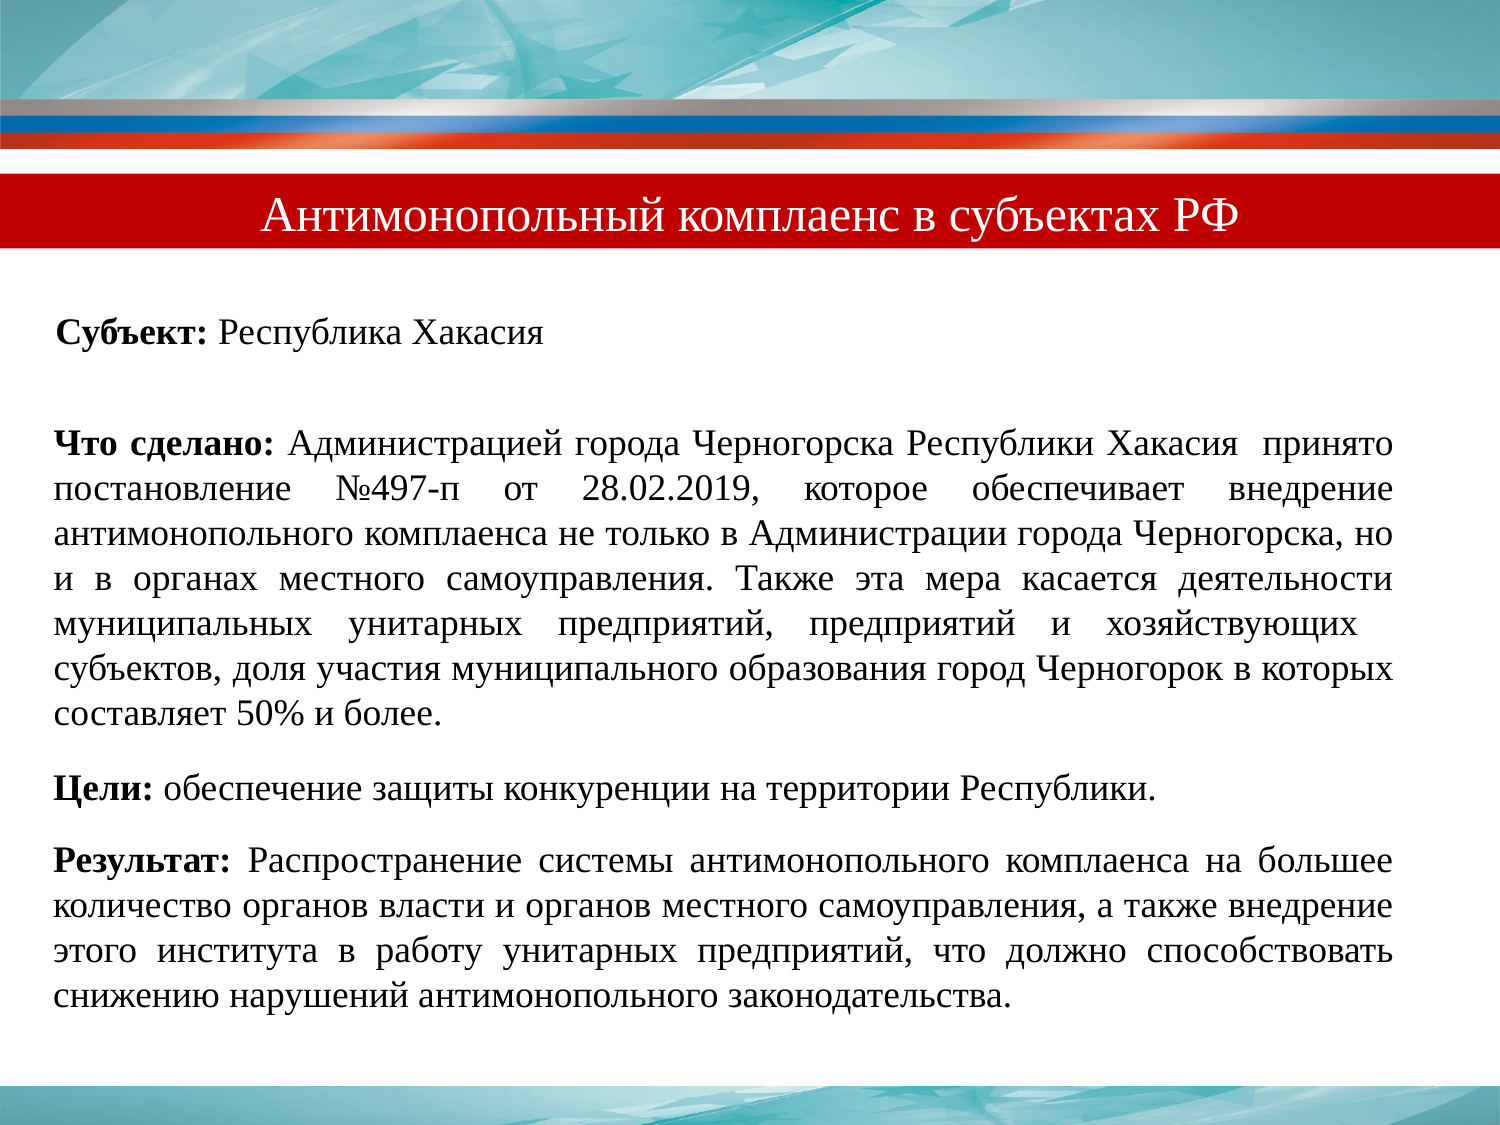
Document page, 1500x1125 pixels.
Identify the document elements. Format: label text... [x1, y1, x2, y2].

text_box Антимонопольный комплаенс в субъектах РФ [0, 173, 1500, 249]
text_box Что сделано: Администрацией города Черногорска Республики Хакасия принято постановление №497-п от 28.02.2019, которое обеспечивает внедрение антимонопольного комплаенса не только в Администрации города Черногорска, но и в органах местного самоуправления. Также эта мера касается деятельности муниципальных унитарных предприятий, предприятий и хозяйствующих субъектов, доля участия муниципального образования город Черногорок в которых составляет 50% и более. [38, 410, 1410, 740]
picture [0, 1086, 1500, 1125]
text_box Субъект: Республика Хакасия [40, 299, 560, 360]
text_box Результат: Распространение системы антимонопольного комплаенса на большее количество органов власти и органов местного самоуправления, а также внедрение этого института в работу унитарных предприятий, что должно способствовать снижению нарушений антимонопольного законодательства. [38, 828, 1410, 1023]
text_box Цели: обеспечение защиты конкуренции на территории Республики. [38, 755, 1410, 816]
picture [0, 0, 1500, 149]
